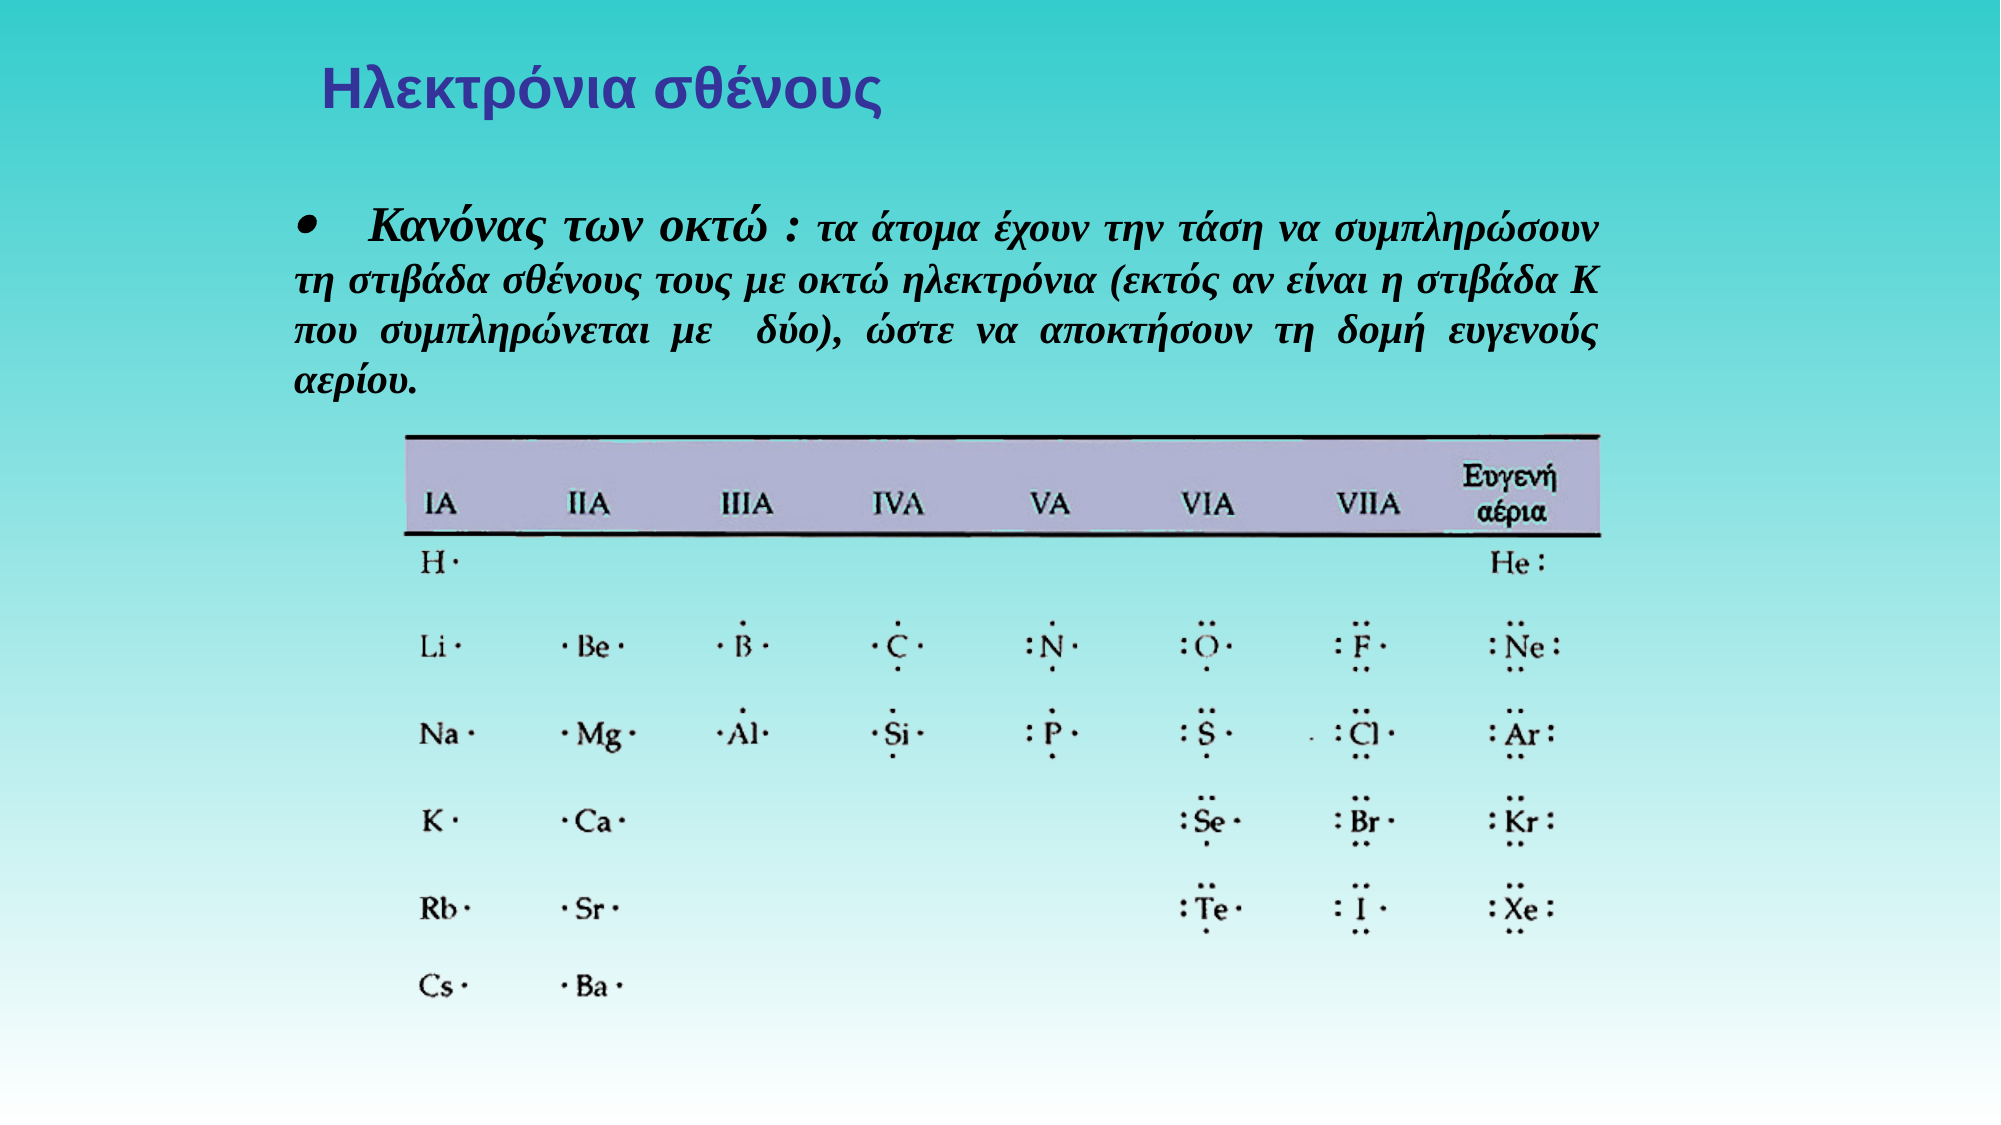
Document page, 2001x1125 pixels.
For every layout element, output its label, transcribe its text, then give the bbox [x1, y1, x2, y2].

picture [397, 361, 1615, 1026]
text_box  Κανόνας των οκτώ : τα άτομα έχουν την τάση να συμπληρώσουν τη στιβάδα σθένους τους με οκτώ ηλεκτρόνια (εκτός αν είναι η στιβάδα Κ που συμπληρώνεται με δύο), ώστε να αποκτήσουν τη δομή ευγενούς αερίου. [279, 184, 1615, 409]
text_box Ηλεκτρόνια σθένους [306, 42, 910, 128]
